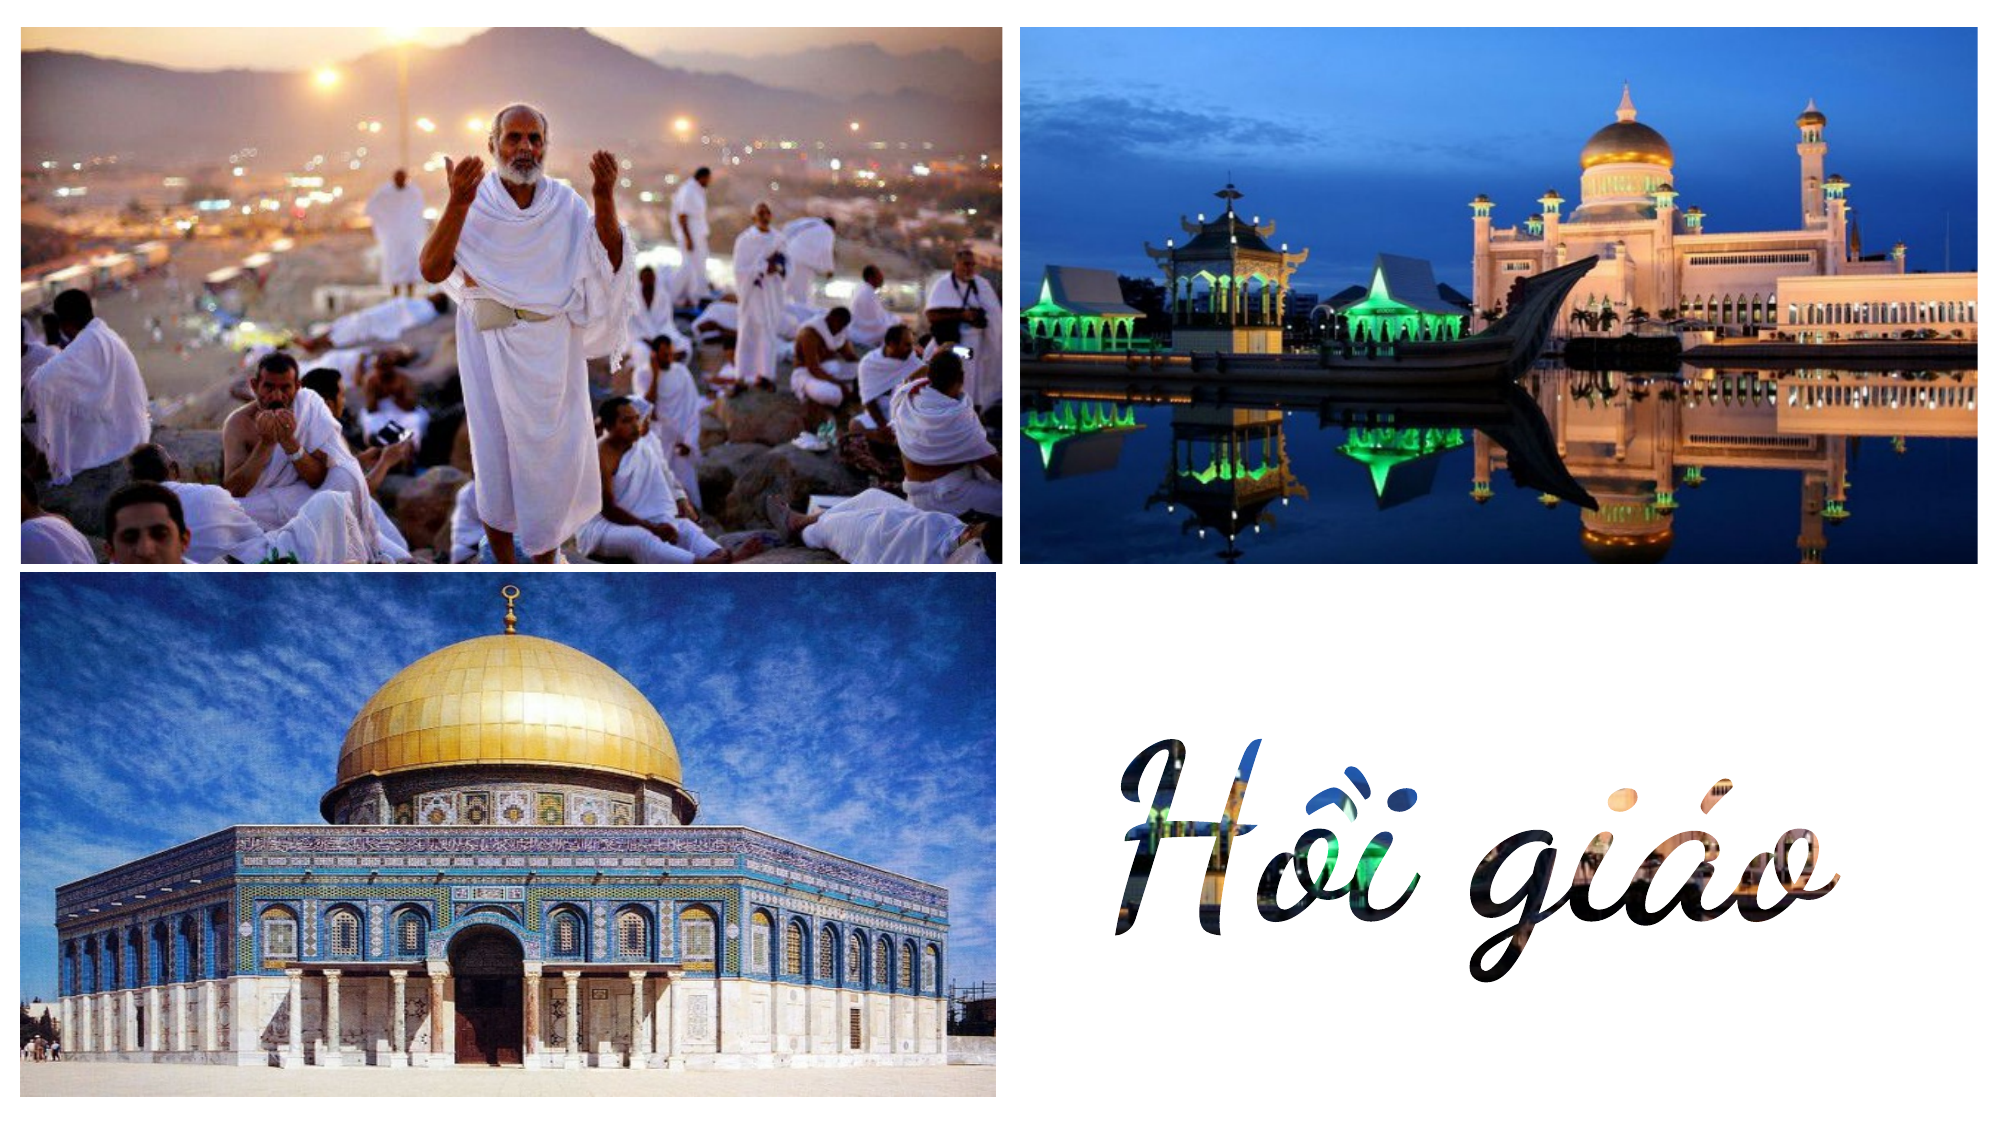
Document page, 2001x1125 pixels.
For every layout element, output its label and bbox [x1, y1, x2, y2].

picture [1019, 27, 1978, 564]
picture [1115, 738, 1841, 983]
picture [20, 572, 996, 1097]
picture [20, 27, 1003, 564]
